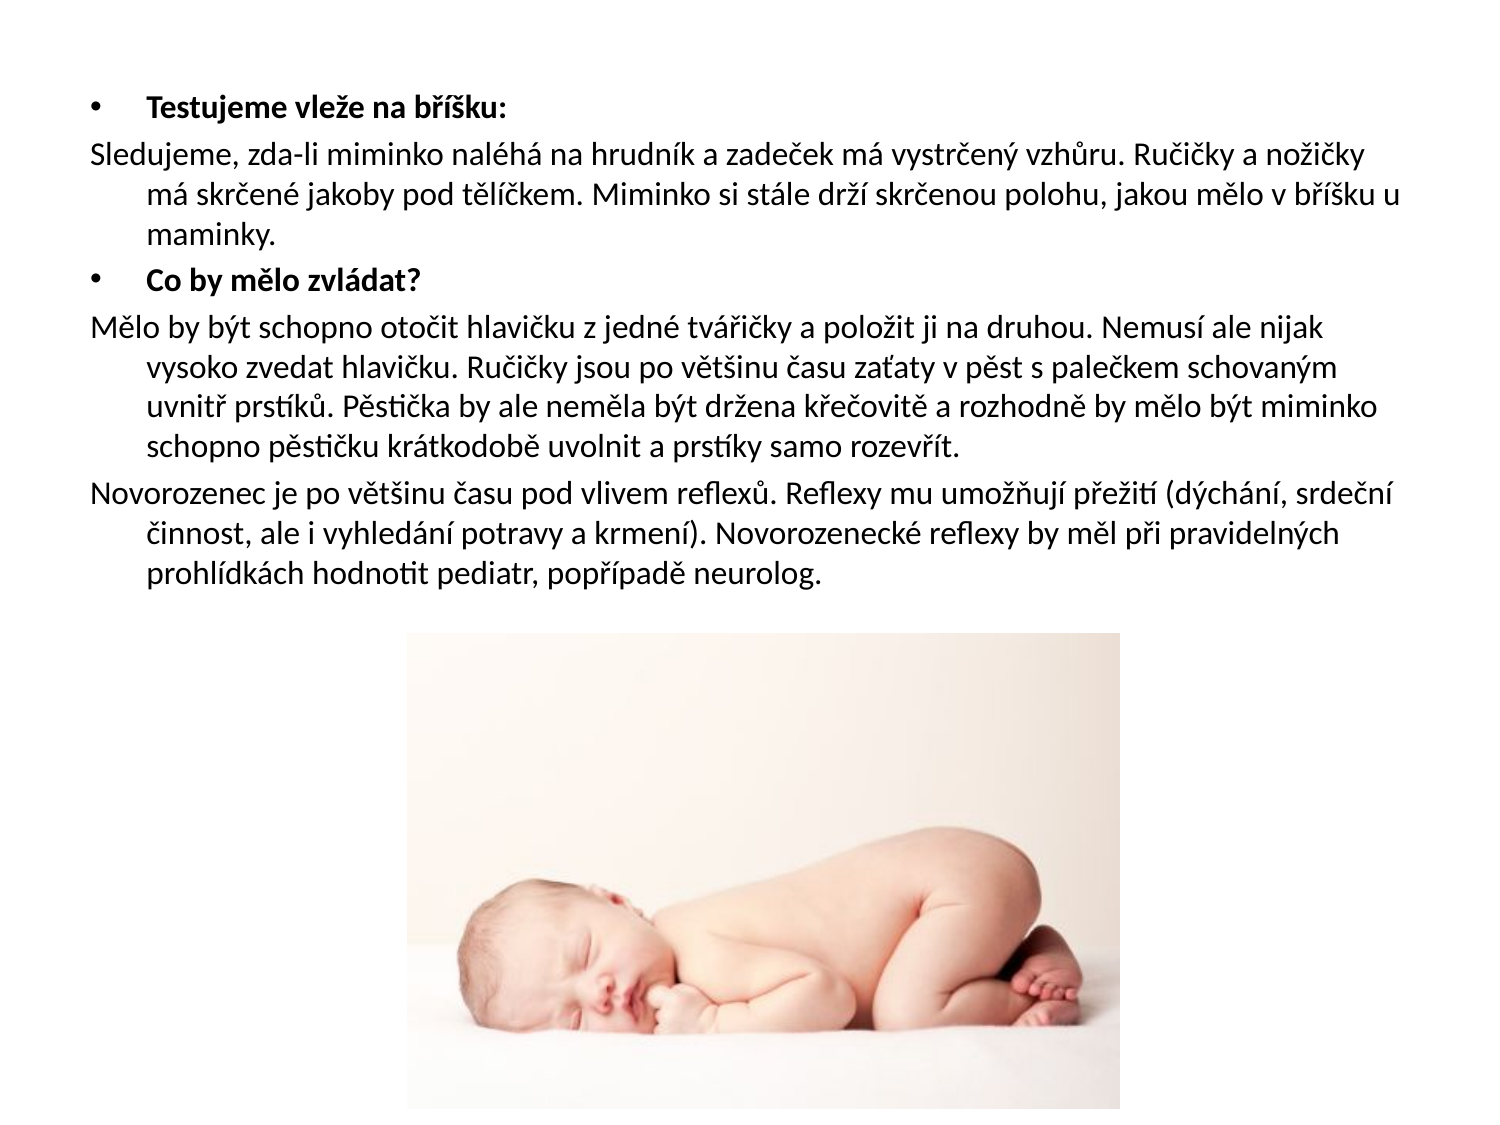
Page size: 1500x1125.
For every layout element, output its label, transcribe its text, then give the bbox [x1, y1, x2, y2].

picture [407, 633, 1121, 1109]
list Testujeme vleže na bříšku: Sledujeme, zda-li miminko naléhá na hrudník a zadeček má vystrčený vzhůru. Ručičky a nožičky má skrčené jakoby pod tělíčkem. Miminko si stále drží skrčenou polohu, jakou mělo v bříšku u maminky. Co by mělo zvládat? Mělo by být schopno otočit hlavičku z jedné tvářičky a položit ji na druhou. Nemusí ale nijak vysoko zvedat hlavičku. Ručičky jsou po většinu času zaťaty v pěst s palečkem schovaným uvnitř prstíků. Pěstička by ale neměla být držena křečovitě a rozhodně by mělo být miminko schopno pěstičku krátkodobě uvolnit a prstíky samo rozevřít. Novorozenec je po většinu času pod vlivem reflexů. Reflexy mu umožňují přežití (dýchání, srdeční činnost, ale i vyhledání potravy a krmení). Novorozenecké reflexy by měl při pravidelných prohlídkách hodnotit pediatr, popřípadě neurolog. [75, 78, 1425, 1005]
